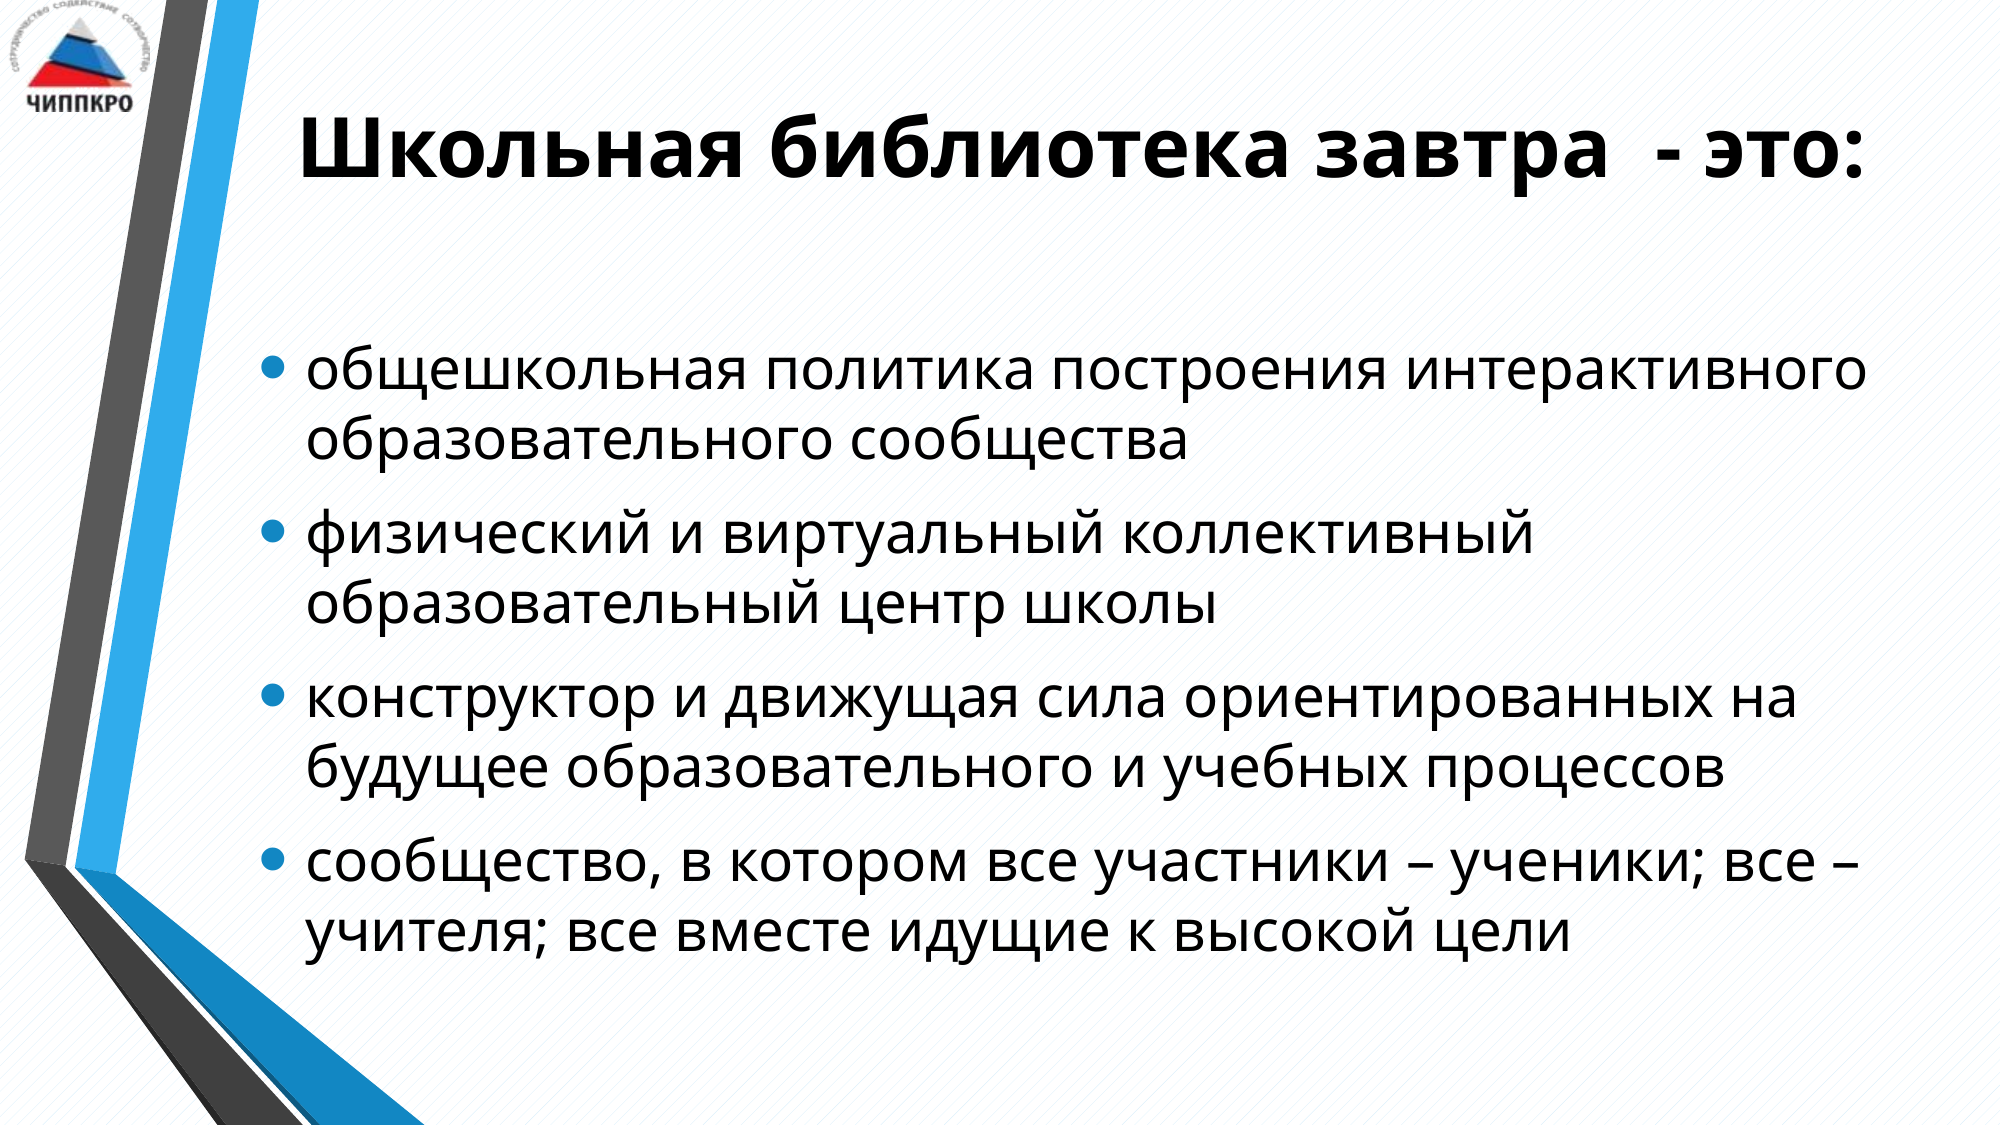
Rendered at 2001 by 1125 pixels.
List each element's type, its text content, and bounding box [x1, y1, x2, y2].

picture [0, 0, 151, 112]
title Школьная библиотека завтра - это: [260, 0, 1904, 218]
list общешкольная политика построения интерактивного образовательного сообщества физический и виртуальный коллективный образовательный центр школы конструктор и движущая сила ориентированных на будущее образовательного и учебных процессов сообщество, в котором все участники – ученики; все – учителя; все вместе идущие к высокой цели [243, 218, 1955, 1075]
